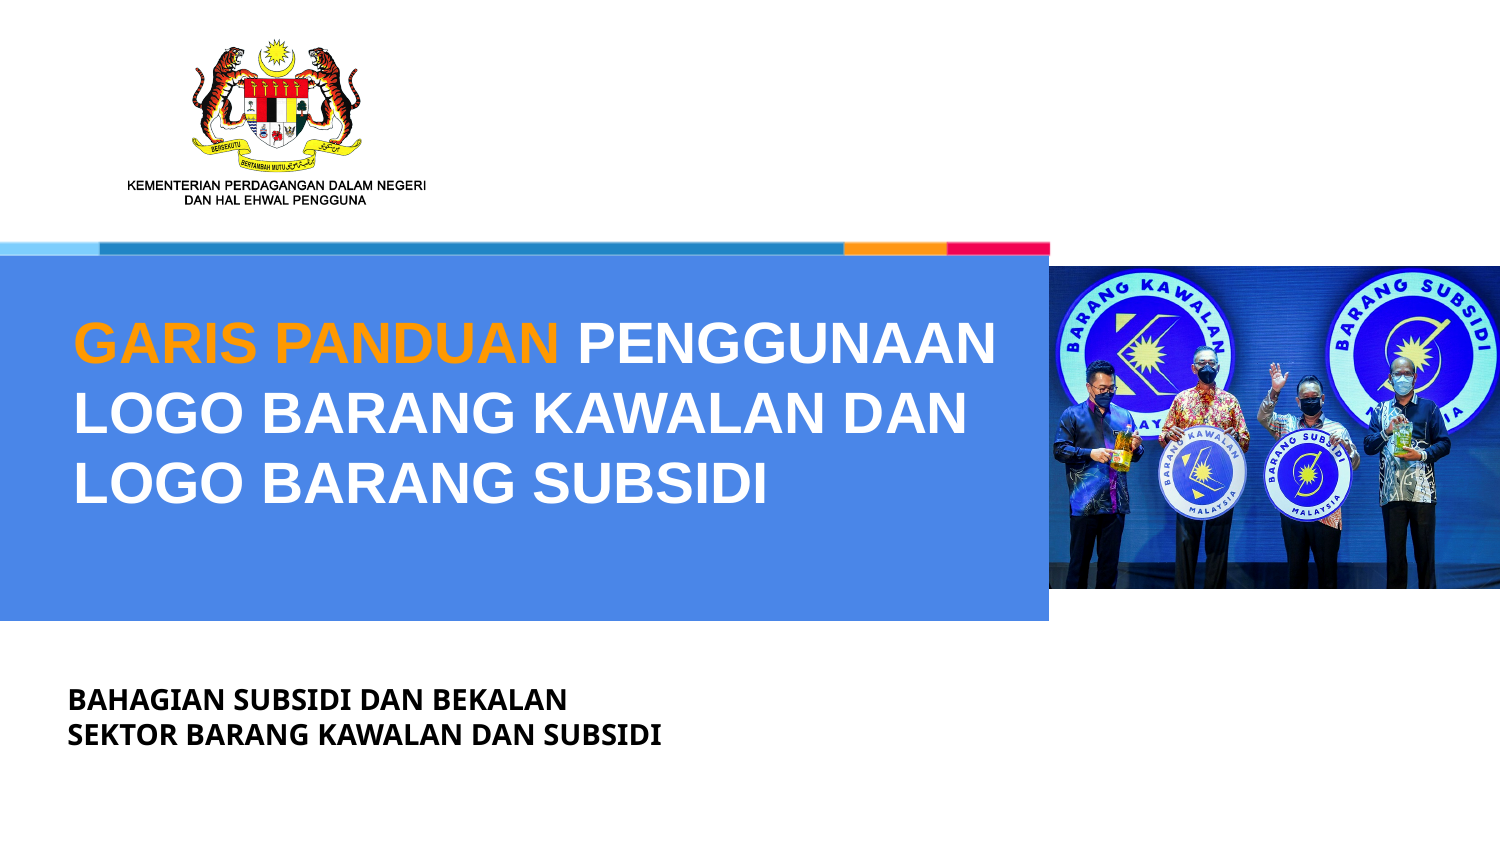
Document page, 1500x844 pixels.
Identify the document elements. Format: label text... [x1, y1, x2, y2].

title GARIS PANDUAN PENGGUNAAN LOGO BARANG KAWALAN DAN LOGO BARANG SUBSIDI [0, 289, 1049, 621]
text_box BAHAGIAN SUBSIDI DAN BEKALAN SEKTOR BARANG KAWALAN DAN SUBSIDI [52, 666, 1167, 767]
picture [0, 27, 1500, 589]
